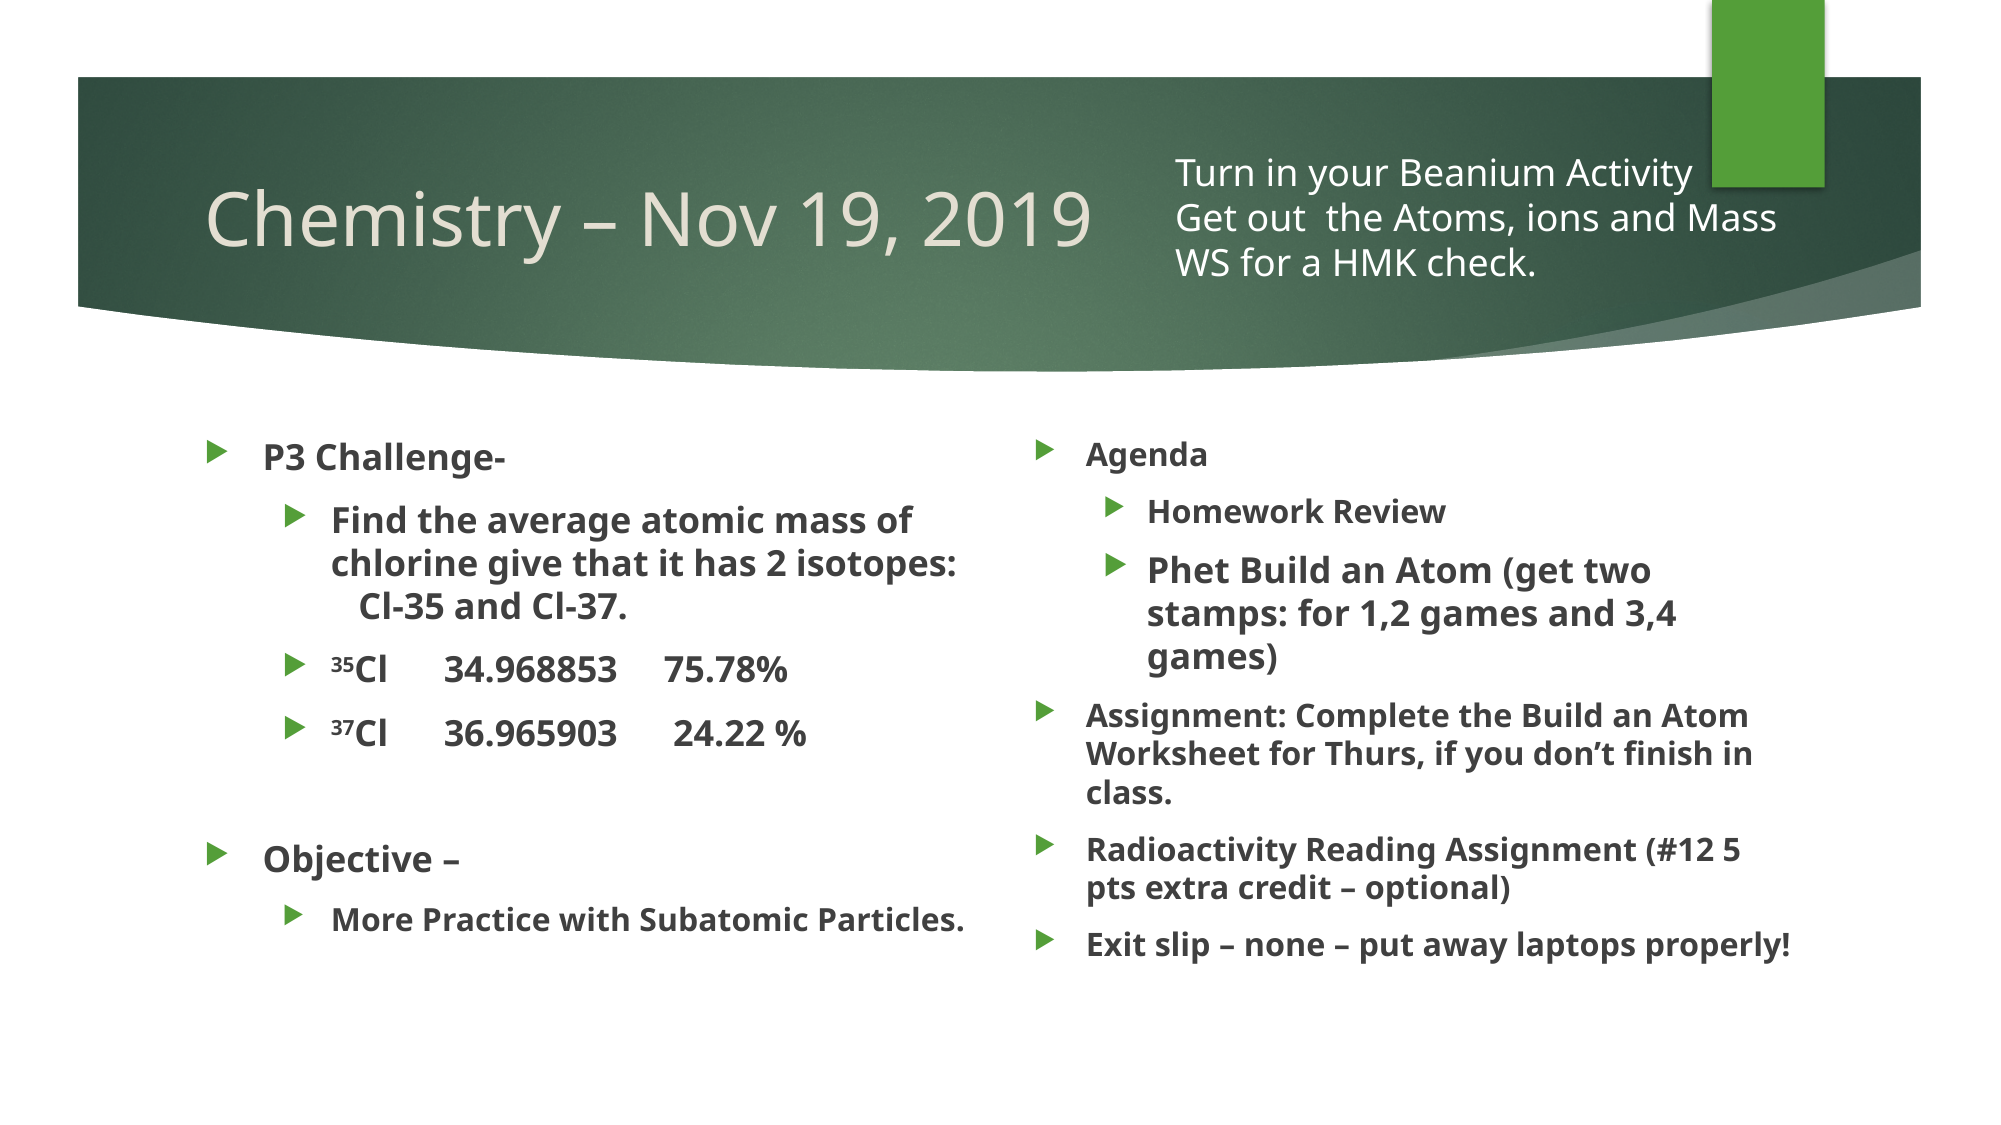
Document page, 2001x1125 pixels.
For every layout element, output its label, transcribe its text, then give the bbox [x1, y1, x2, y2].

title Chemistry – Nov 19, 2019 [189, 158, 1160, 275]
list Agenda Homework Review Phet Build an Atom (get two stamps: for 1,2 games and 3,4 games) Assignment: Complete the Build an Atom Worksheet for Thurs, if you don’t finish in class. Radioactivity Reading Assignment (#12 5 pts extra credit – optional) Exit slip – none – put away laptops properly! [1018, 427, 1811, 988]
list P3 Challenge- Find the average atomic mass of chlorine give that it has 2 isotopes: Cl-35 and Cl-37. 35Cl 34.968853 75.78% 37Cl 36.965903 24.22 % Objective – More Practice with Subatomic Particles. [189, 427, 982, 988]
text_box Turn in your Beanium Activity Get out the Atoms, ions and Mass WS for a HMK check. [1160, 141, 1803, 292]
